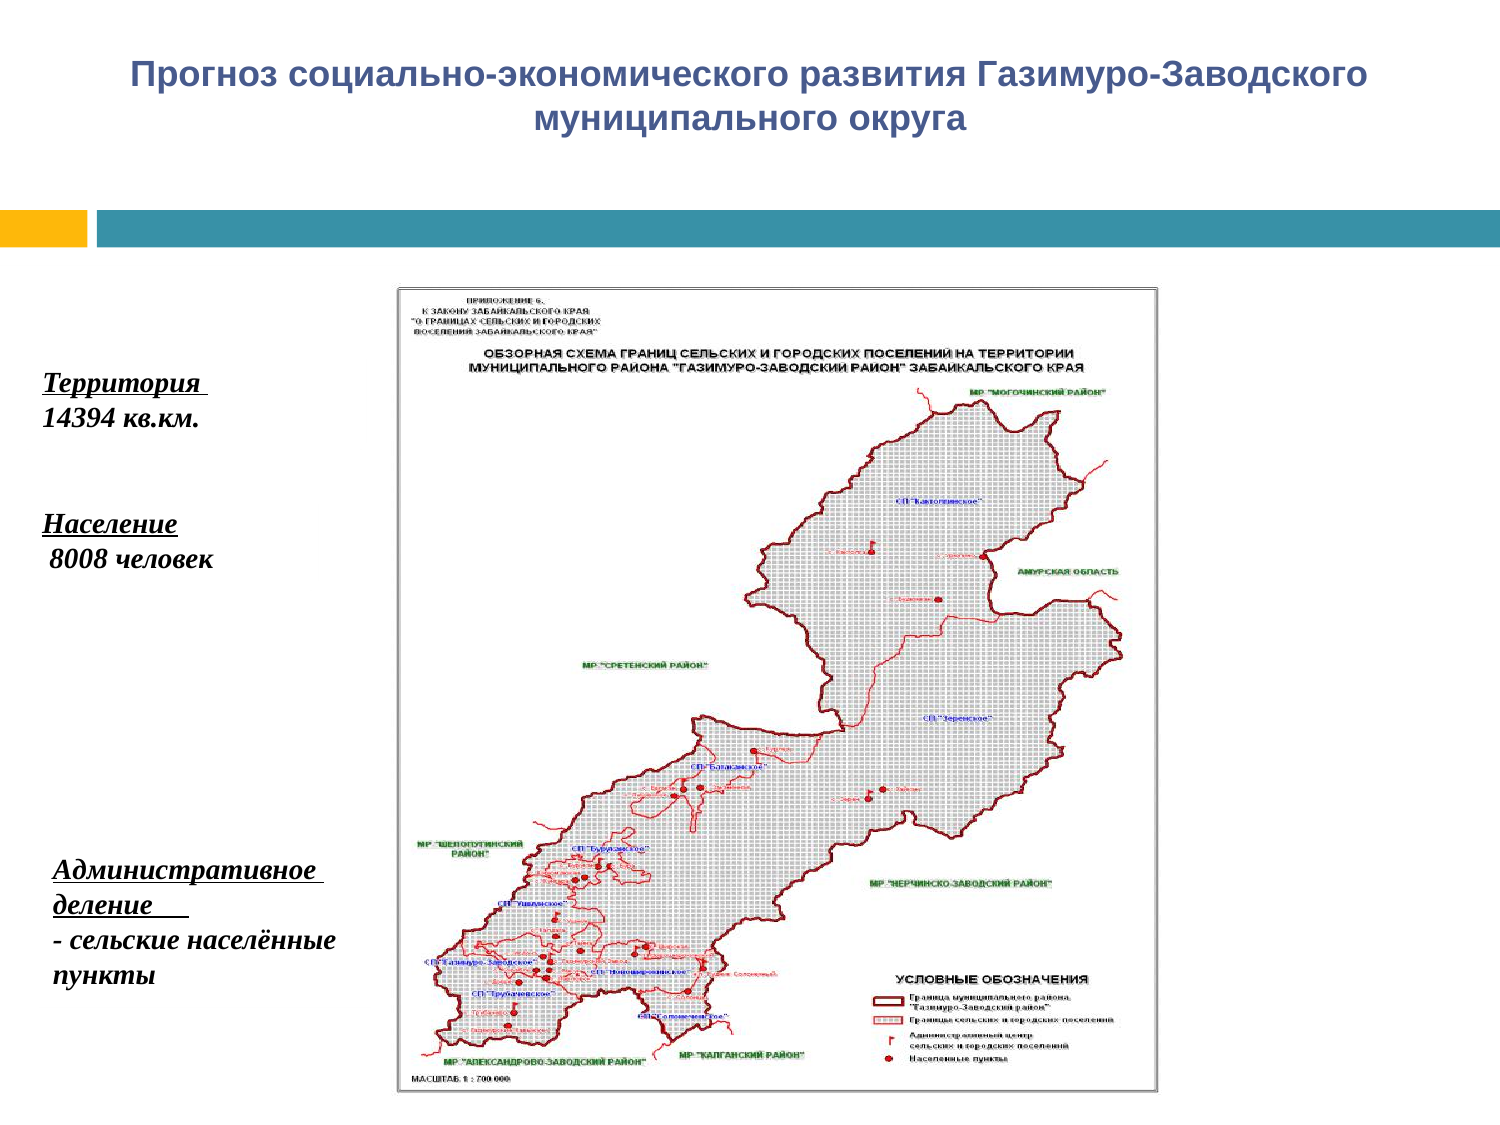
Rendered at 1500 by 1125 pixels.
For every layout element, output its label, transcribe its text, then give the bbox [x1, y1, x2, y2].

picture [371, 266, 1185, 1114]
title Прогноз социально-экономического развития Газимуро-Заводского муниципального округа [112, 42, 1389, 146]
text_box Административное деление - сельские населённые пункты [38, 842, 365, 999]
text_box Территория 14394 кв.км. [27, 354, 363, 442]
text_box Население 8008 человек [27, 495, 315, 583]
